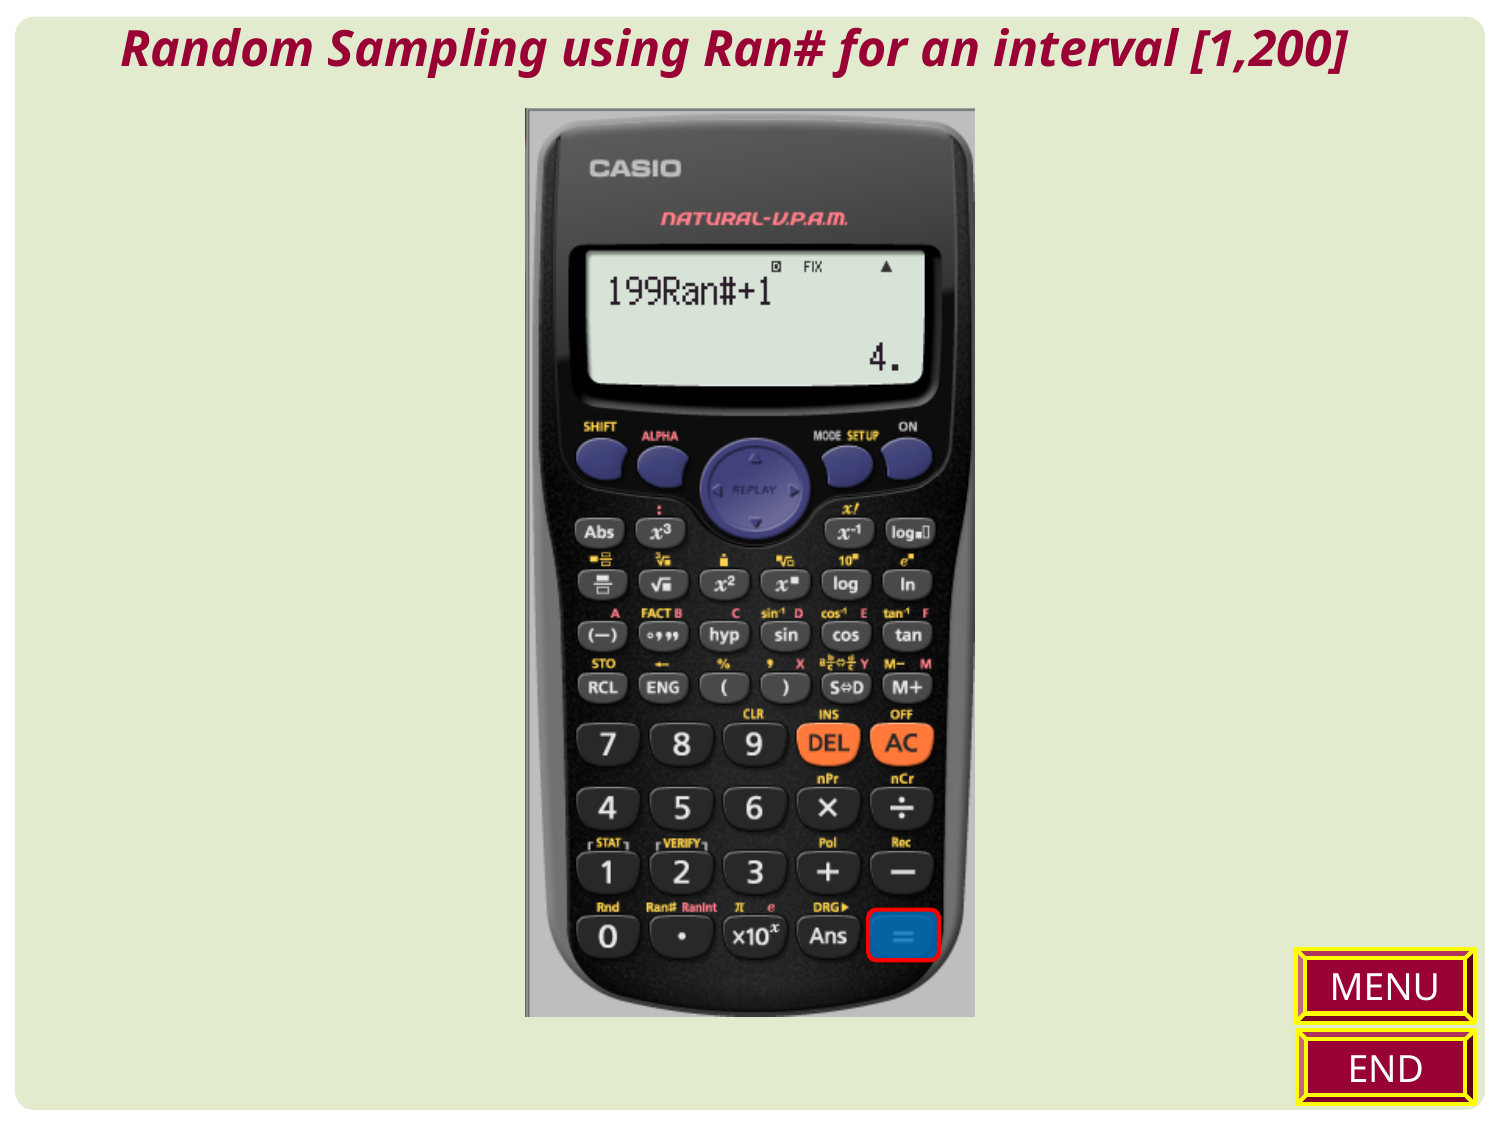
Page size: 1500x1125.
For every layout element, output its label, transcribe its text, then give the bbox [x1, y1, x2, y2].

text_box END [1295, 1028, 1477, 1106]
table_cell 8.0 [1298, 956, 1303, 1016]
text_box Random Sampling using Ran# for an interval [1,200] [51, 9, 1418, 85]
picture [524, 108, 976, 1017]
text_box MENU [1302, 951, 1468, 956]
table_header 150 – 160 [1304, 1097, 1468, 1102]
text_box MENU [1293, 947, 1477, 1025]
text_box END [1303, 1032, 1468, 1037]
table_cell 0.8 [1299, 1037, 1304, 1098]
table_header 140 – 150 [1302, 1016, 1468, 1021]
